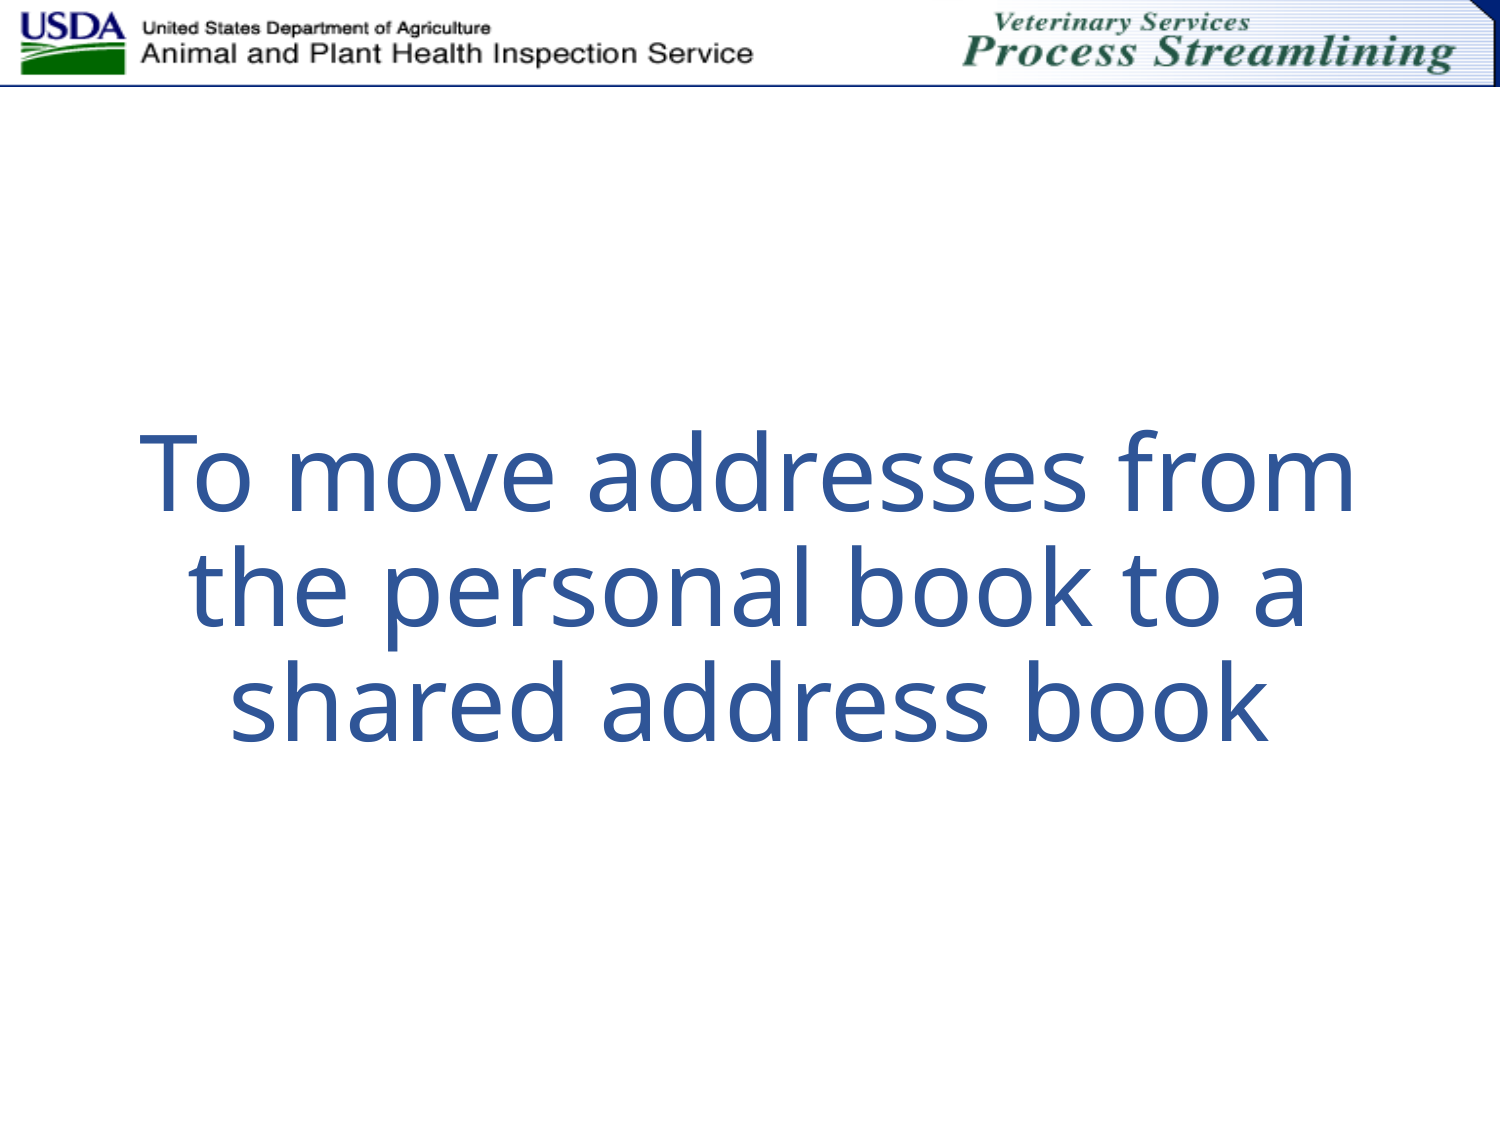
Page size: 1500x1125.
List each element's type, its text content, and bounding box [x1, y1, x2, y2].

title To move addresses from the personal book to a shared address book [112, 379, 1388, 772]
picture [0, 0, 1500, 87]
